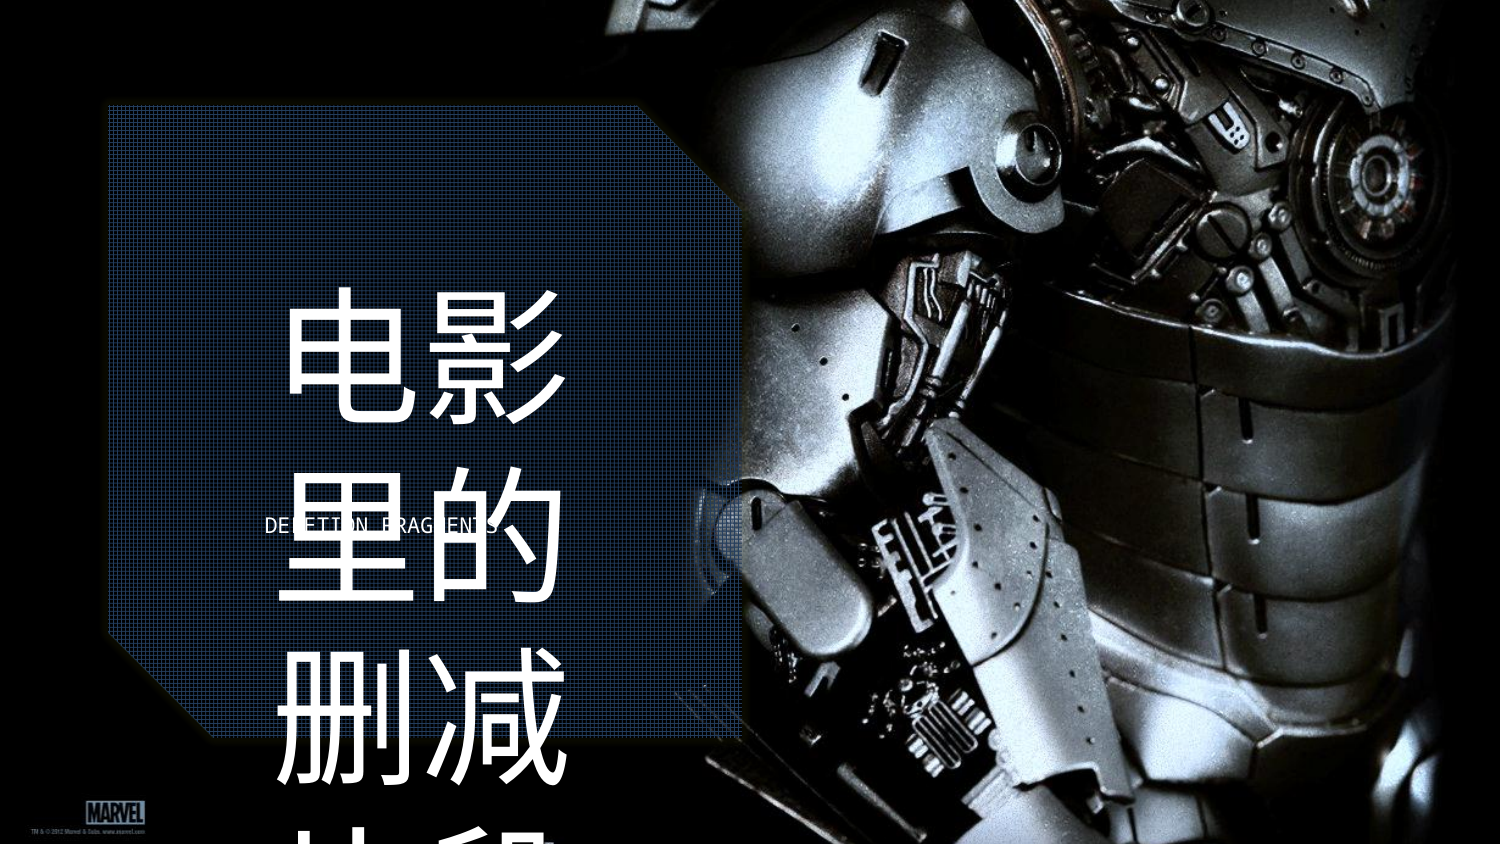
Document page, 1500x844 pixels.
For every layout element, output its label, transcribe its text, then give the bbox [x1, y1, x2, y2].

picture [17, 768, 171, 844]
picture [93, 0, 1500, 844]
text_box 电影里的删减片段 [256, 761, 521, 844]
